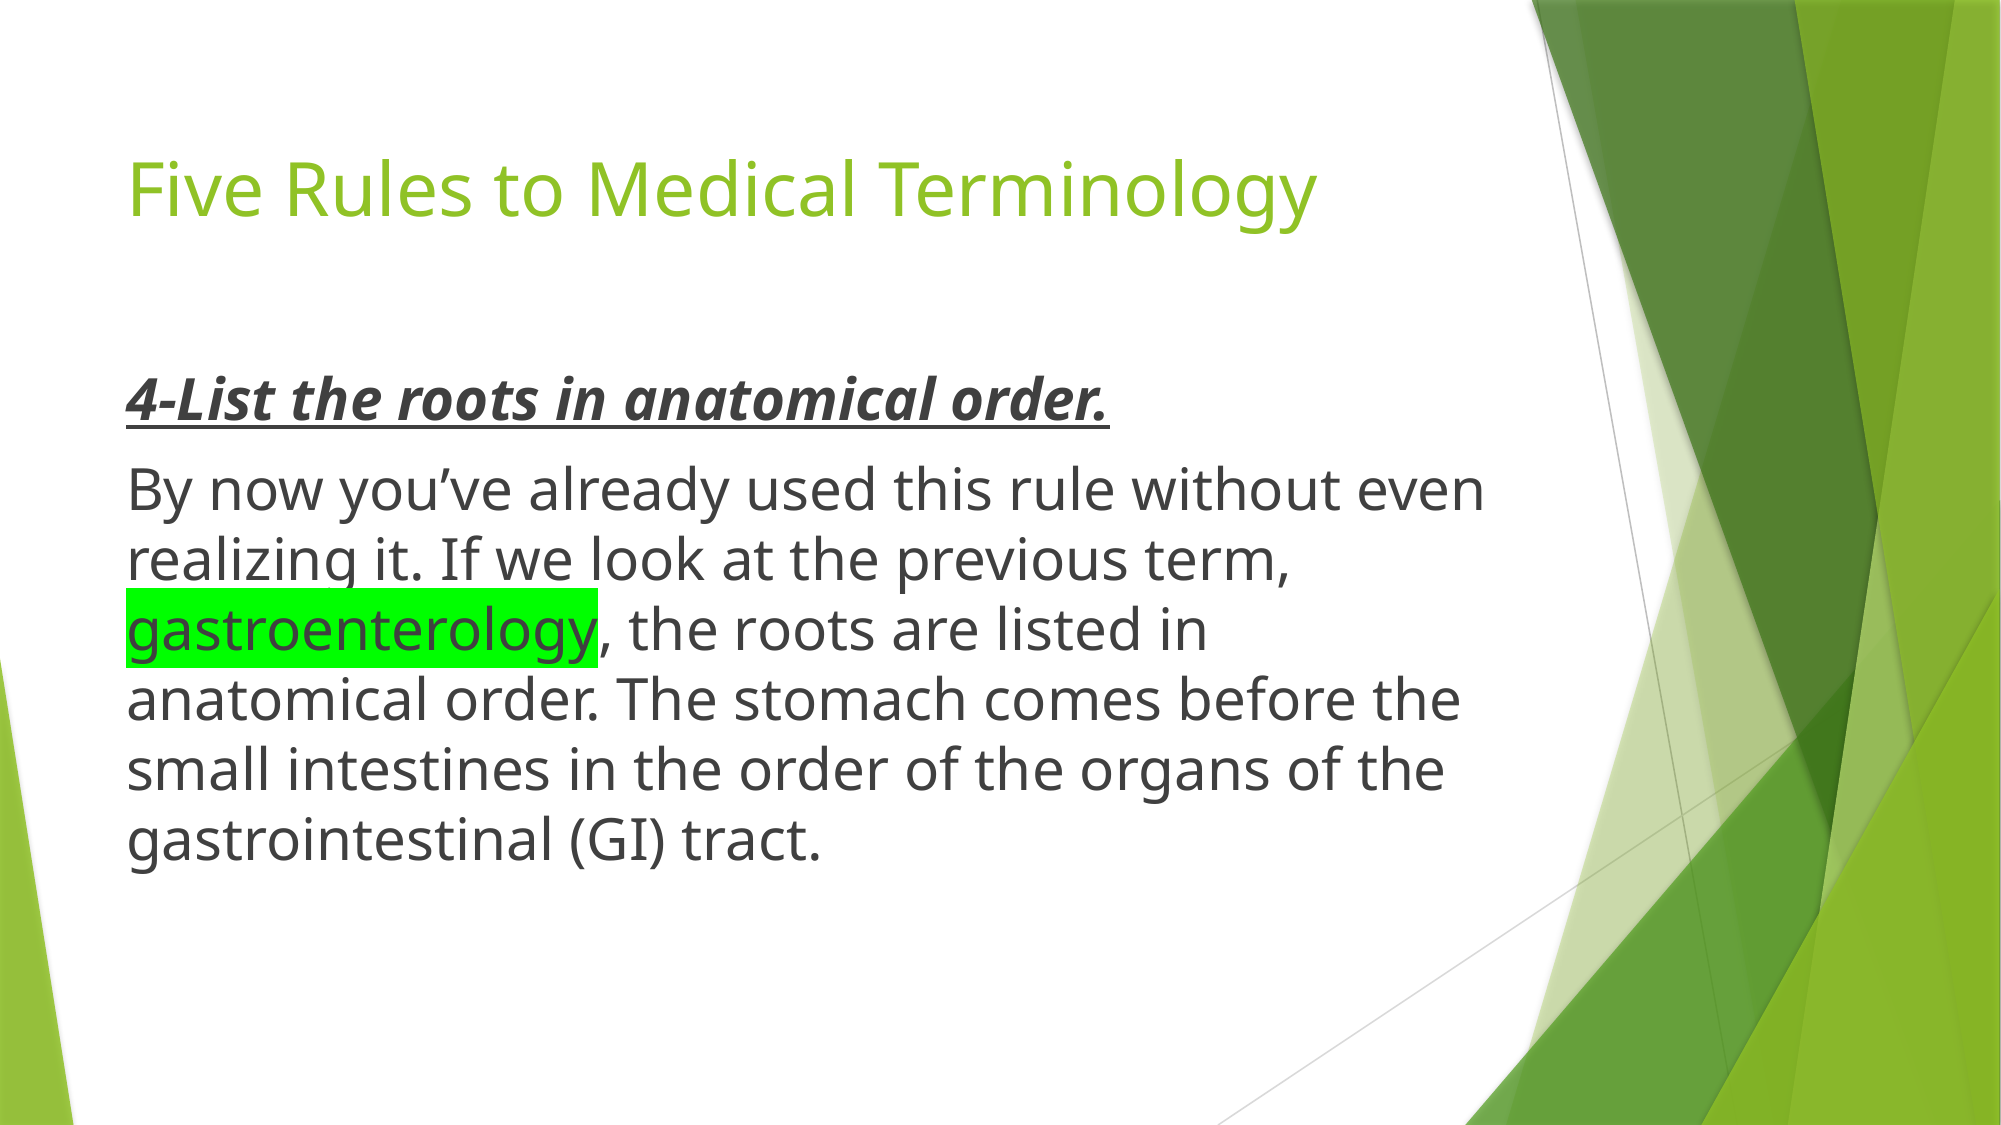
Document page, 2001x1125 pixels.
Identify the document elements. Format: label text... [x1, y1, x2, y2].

title Five Rules to Medical Terminology [111, 133, 1522, 351]
list 4-List the roots in anatomical order. By now you’ve already used this rule without even realizing it. If we look at the previous term, gastroenterology, the roots are listed in anatomical order. The stomach comes before the small intestines in the order of the organs of the gastrointestinal (GI) tract. [111, 354, 1522, 992]
